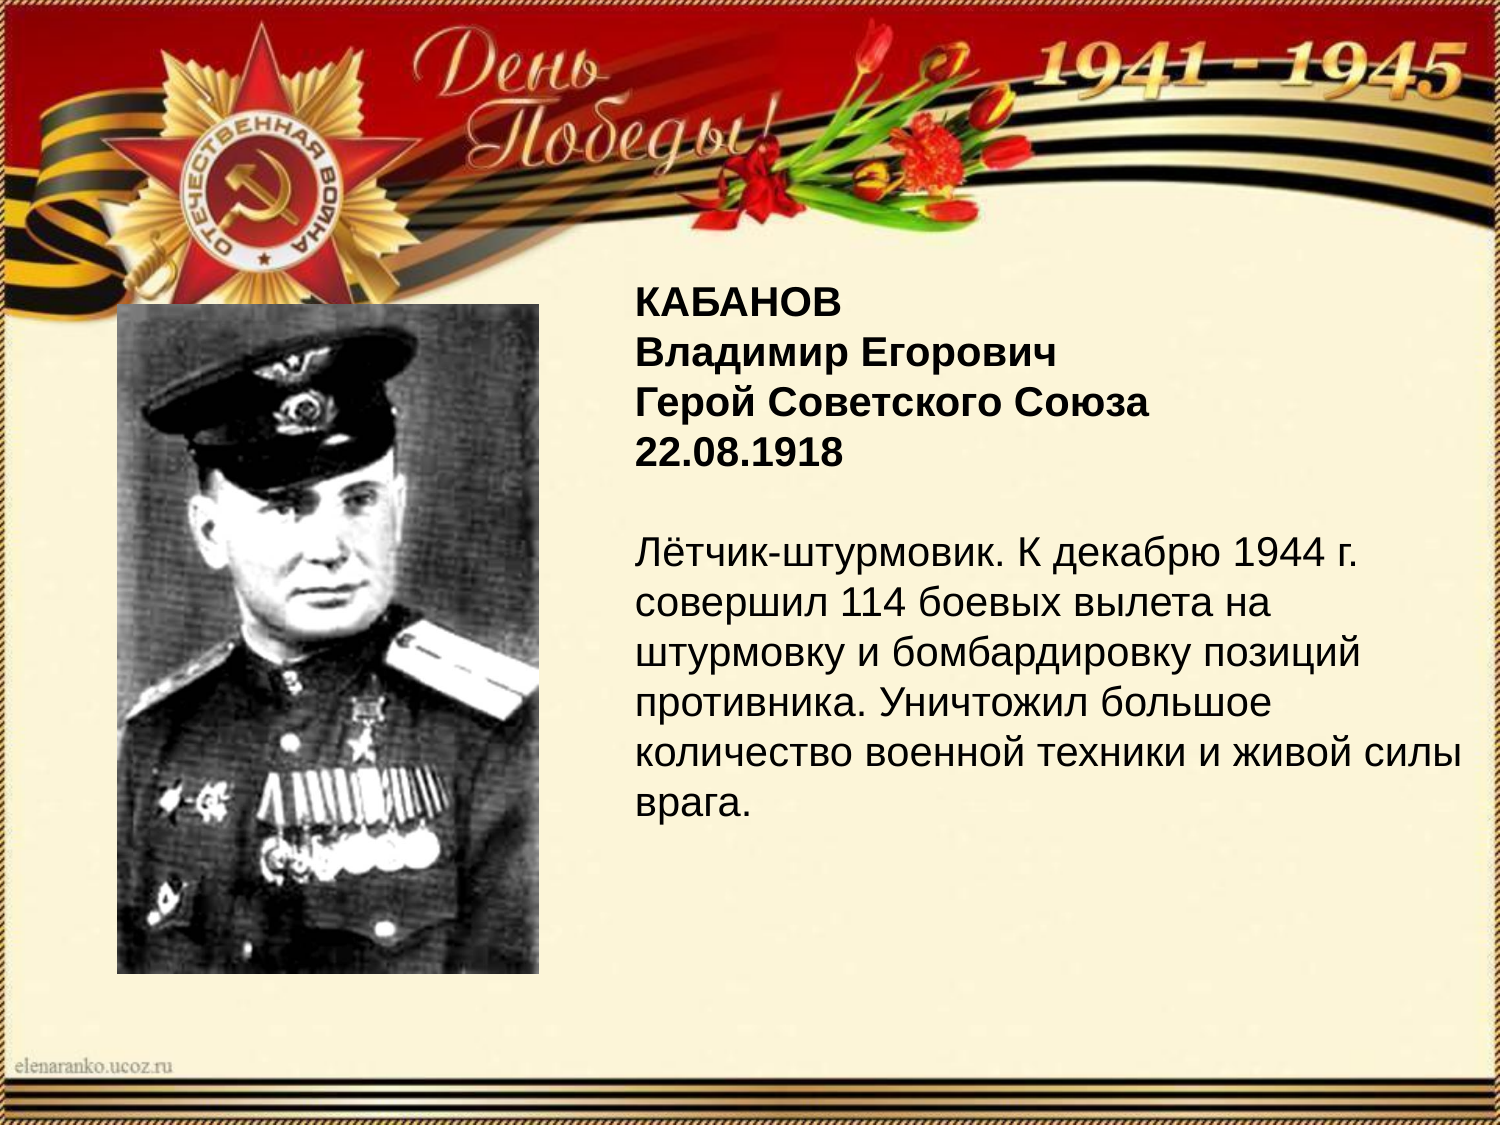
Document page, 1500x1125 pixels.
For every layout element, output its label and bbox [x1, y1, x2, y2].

picture [116, 304, 539, 975]
list [0, 0, 1500, 1125]
